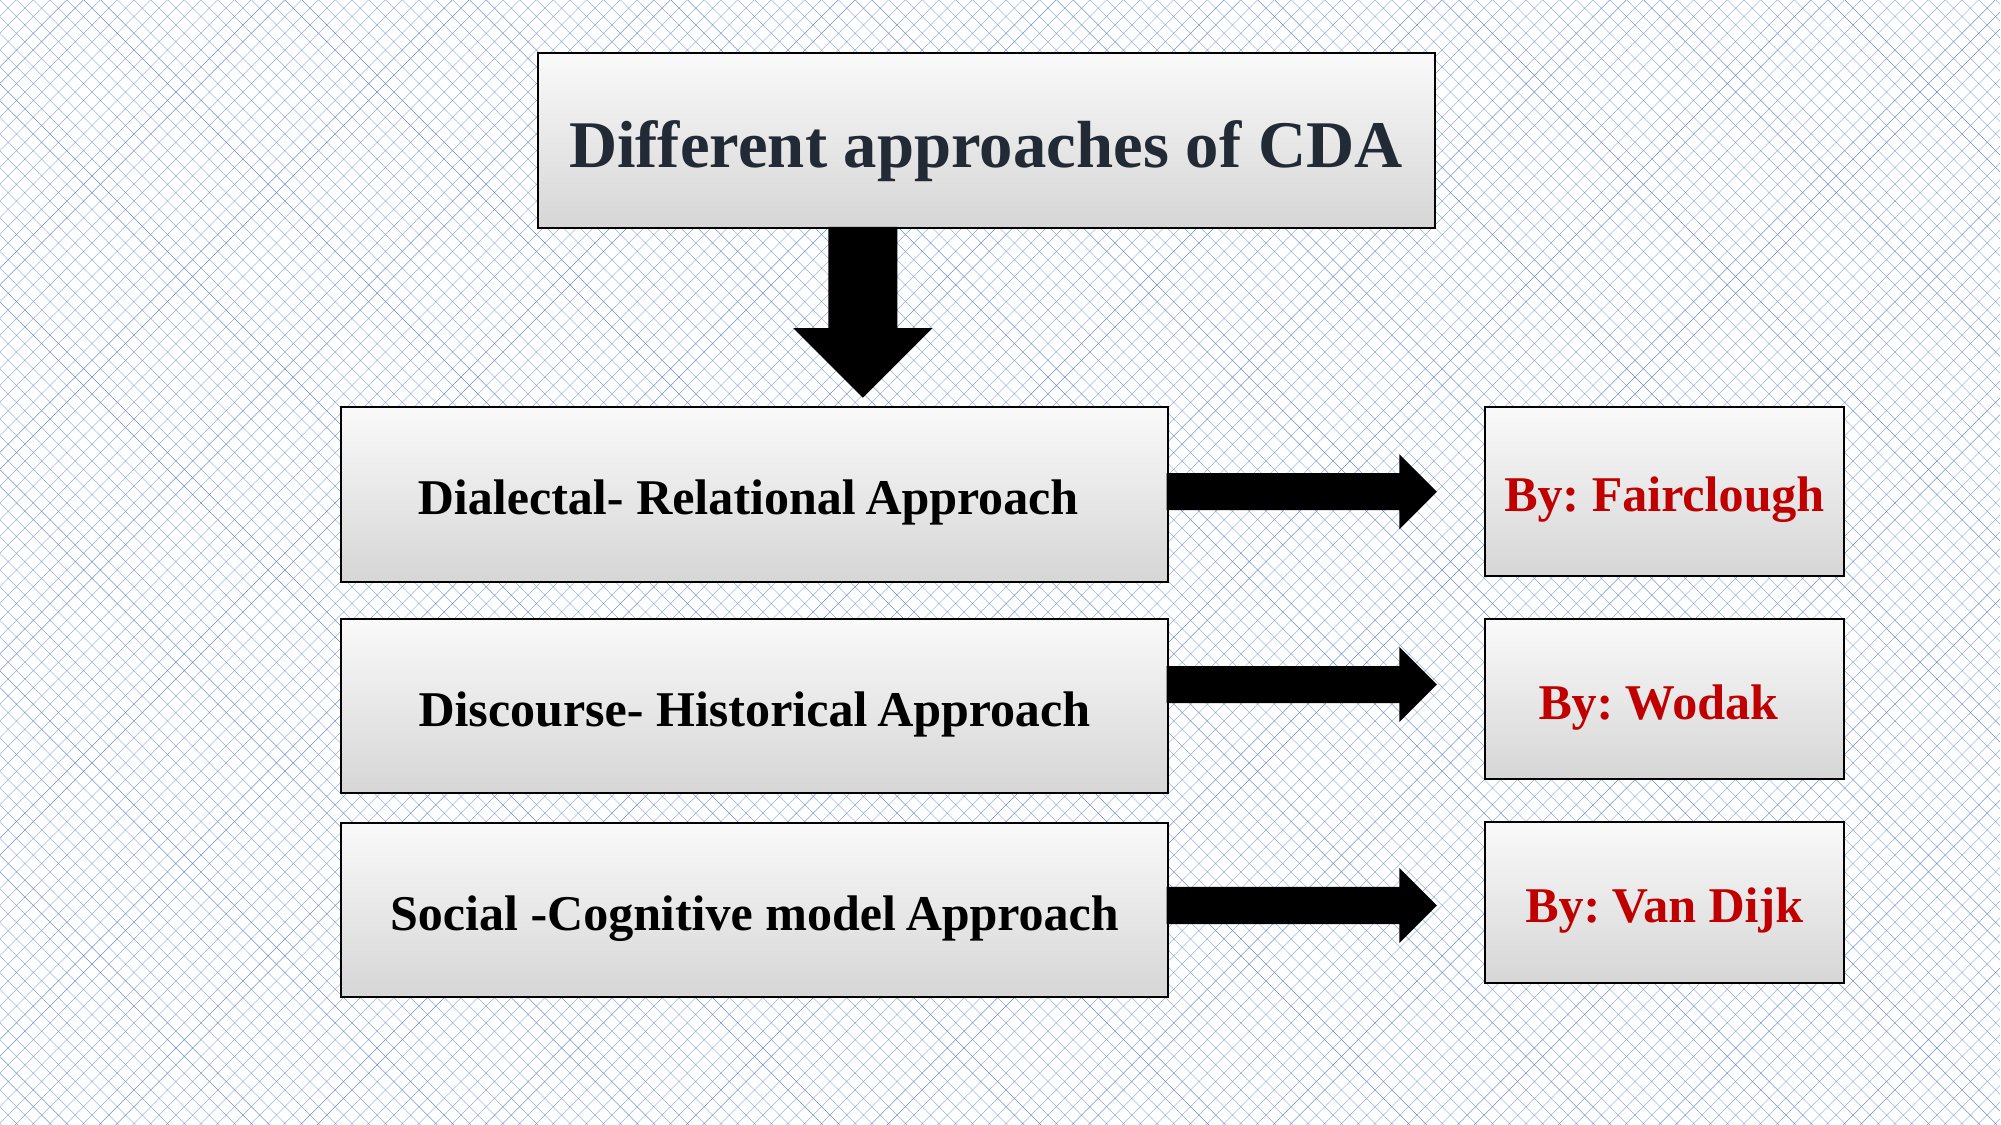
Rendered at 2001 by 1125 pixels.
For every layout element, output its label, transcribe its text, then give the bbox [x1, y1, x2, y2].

text_box [793, 226, 933, 398]
text_box Dialectal- Relational Approach [340, 406, 1169, 583]
text_box Different approaches of CDA [537, 52, 1436, 229]
text_box [1166, 868, 1437, 943]
text_box [1166, 647, 1437, 723]
text_box Social -Cognitive model Approach [340, 822, 1169, 998]
text_box [1166, 454, 1437, 530]
text_box By: Wodak [1484, 618, 1845, 780]
text_box Discourse- Historical Approach [340, 618, 1169, 794]
text_box By: Van Dijk [1484, 821, 1845, 984]
text_box By: Fairclough [1484, 406, 1845, 577]
